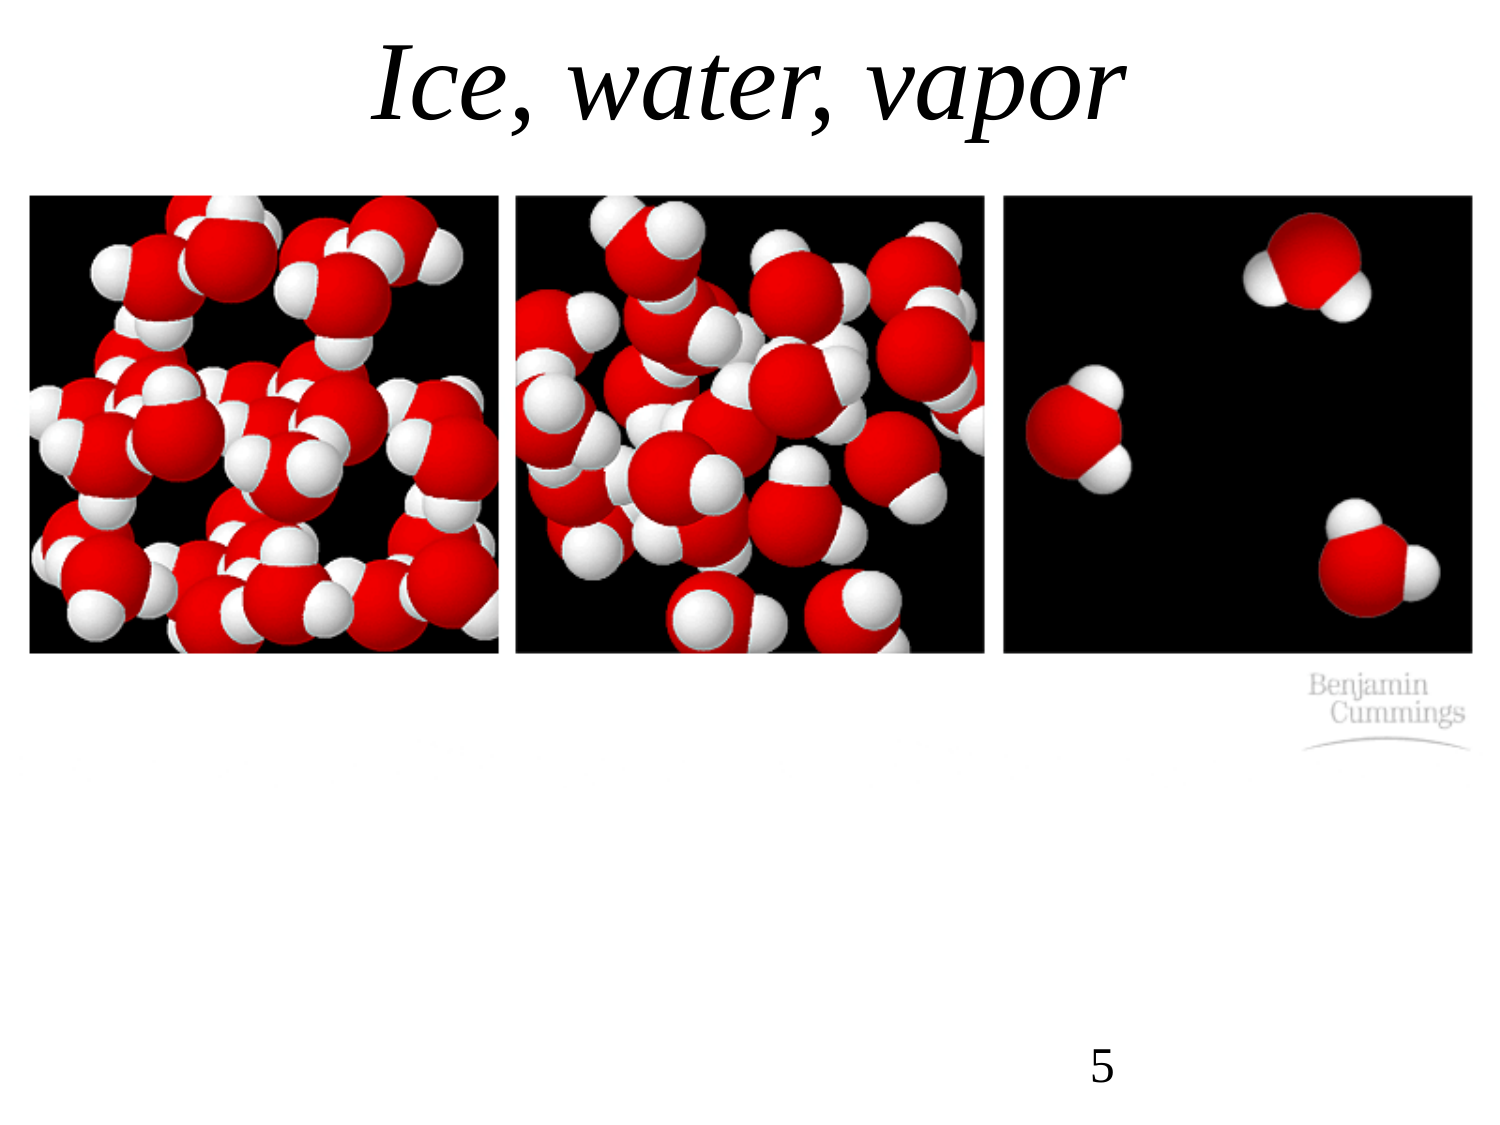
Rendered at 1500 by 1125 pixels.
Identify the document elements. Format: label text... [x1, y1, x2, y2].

text_box Ice, water, vapor [0, 0, 1500, 150]
picture [12, 174, 1488, 788]
slide_number 5 [1074, 1025, 1388, 1100]
